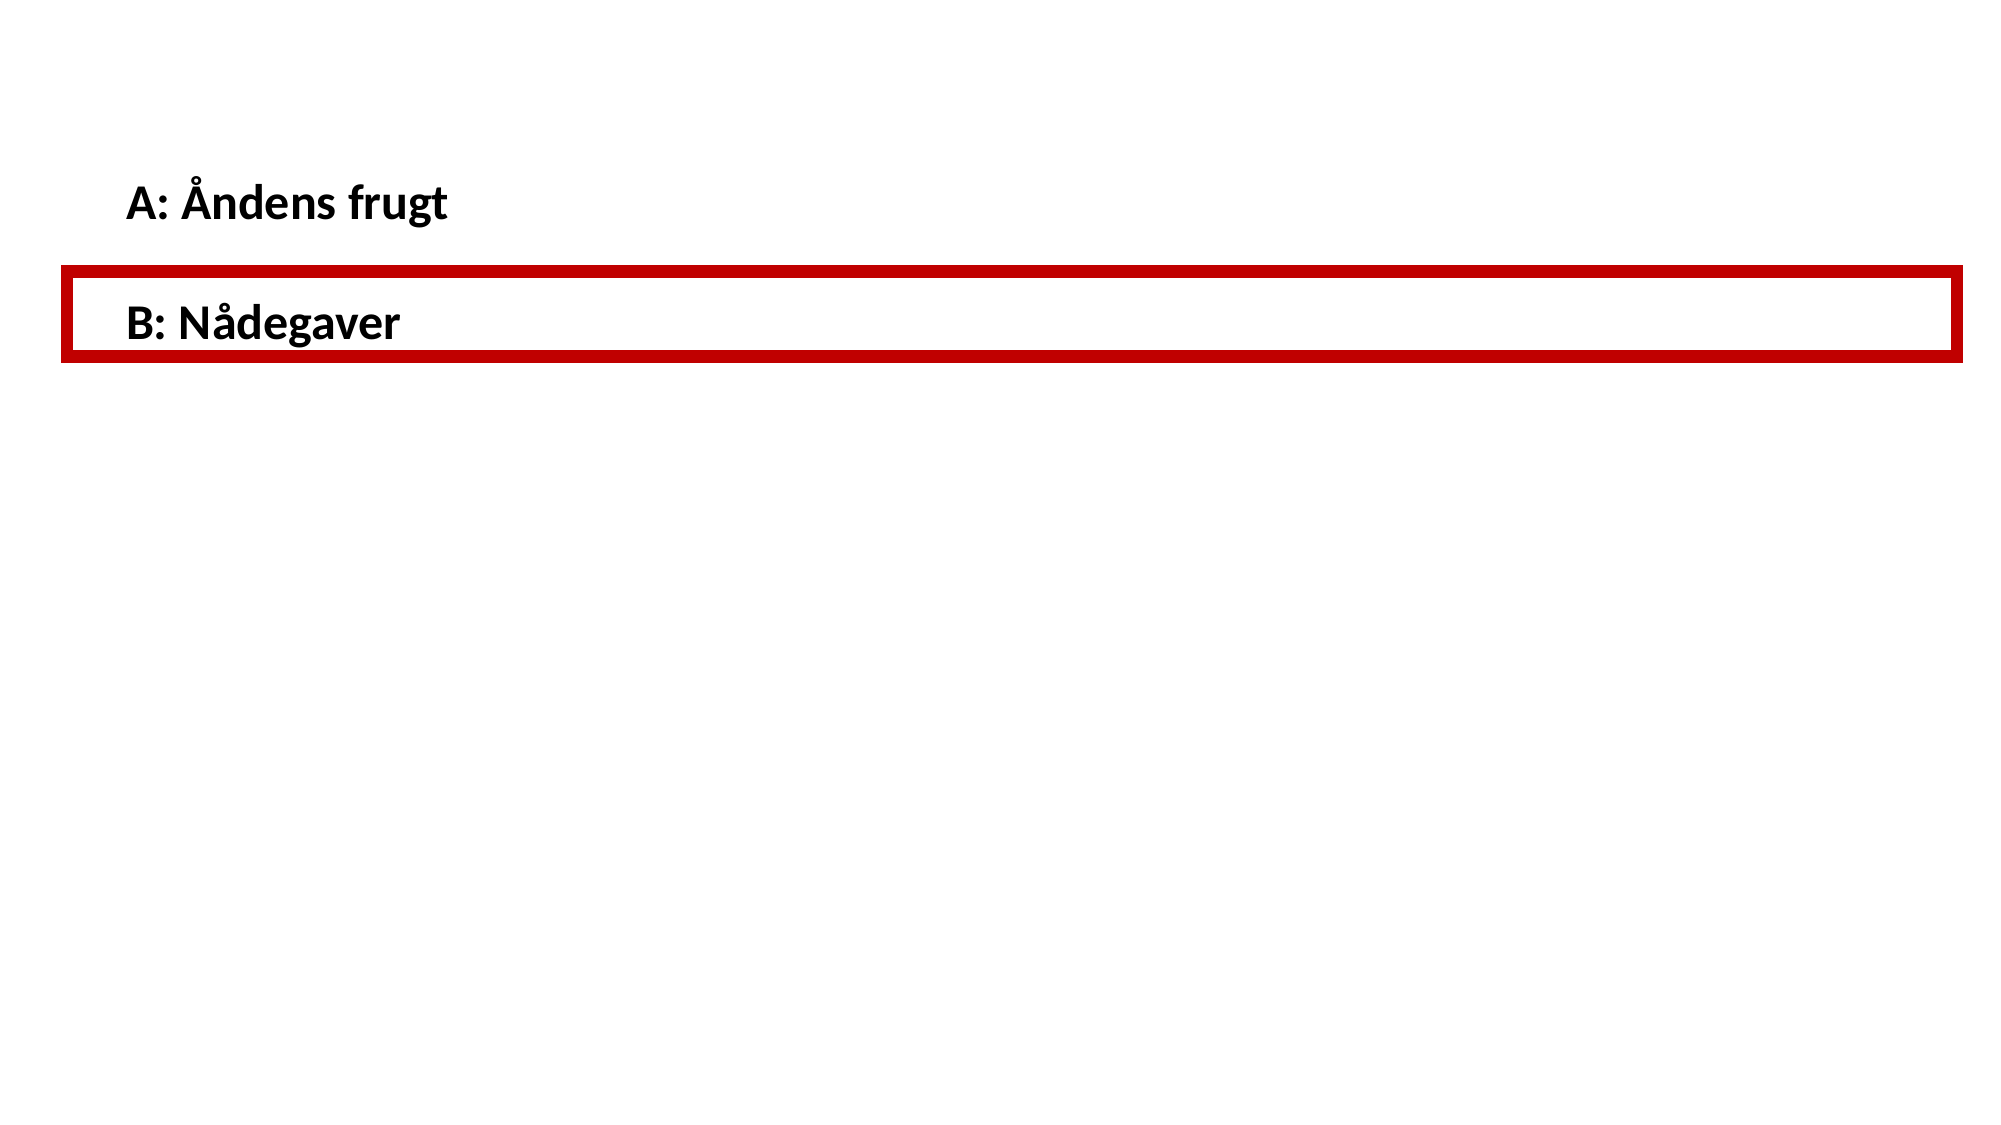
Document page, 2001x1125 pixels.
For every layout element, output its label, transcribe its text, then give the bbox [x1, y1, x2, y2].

text_box A: Åndens frugt B: Nådegaver [111, 162, 1898, 271]
text_box [66, 271, 1958, 357]
text_box A: Åndens frugt B: Nådegaver [111, 357, 1898, 477]
